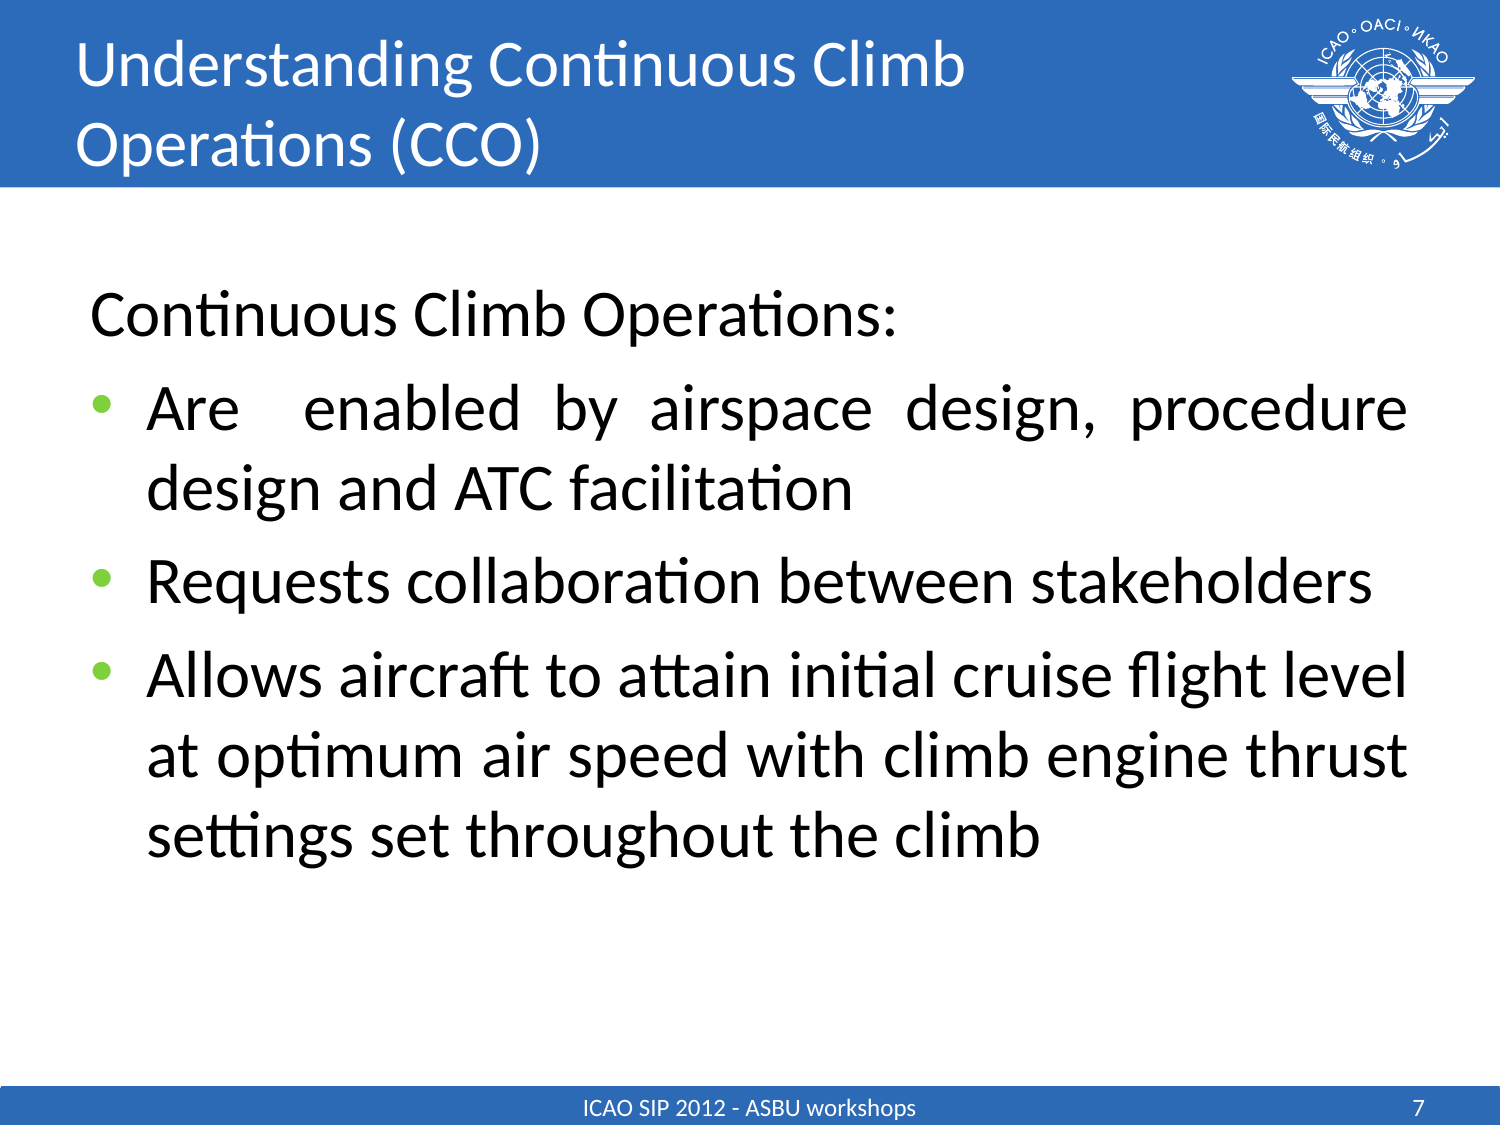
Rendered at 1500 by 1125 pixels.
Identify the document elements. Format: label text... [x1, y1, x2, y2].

title Understanding Continuous Climb Operations (CCO) [0, 0, 1500, 188]
slide_number 7 [1288, 1087, 1500, 1125]
footer ICAO SIP 2012 - ASBU workshops [212, 1087, 1288, 1125]
list Continuous Climb Operations: Are enabled by airspace design, procedure design and ATC facilitation Requests collaboration between stakeholders Allows aircraft to attain initial cruise flight level at optimum air speed with climb engine thrust settings set throughout the climb [75, 262, 1425, 1005]
